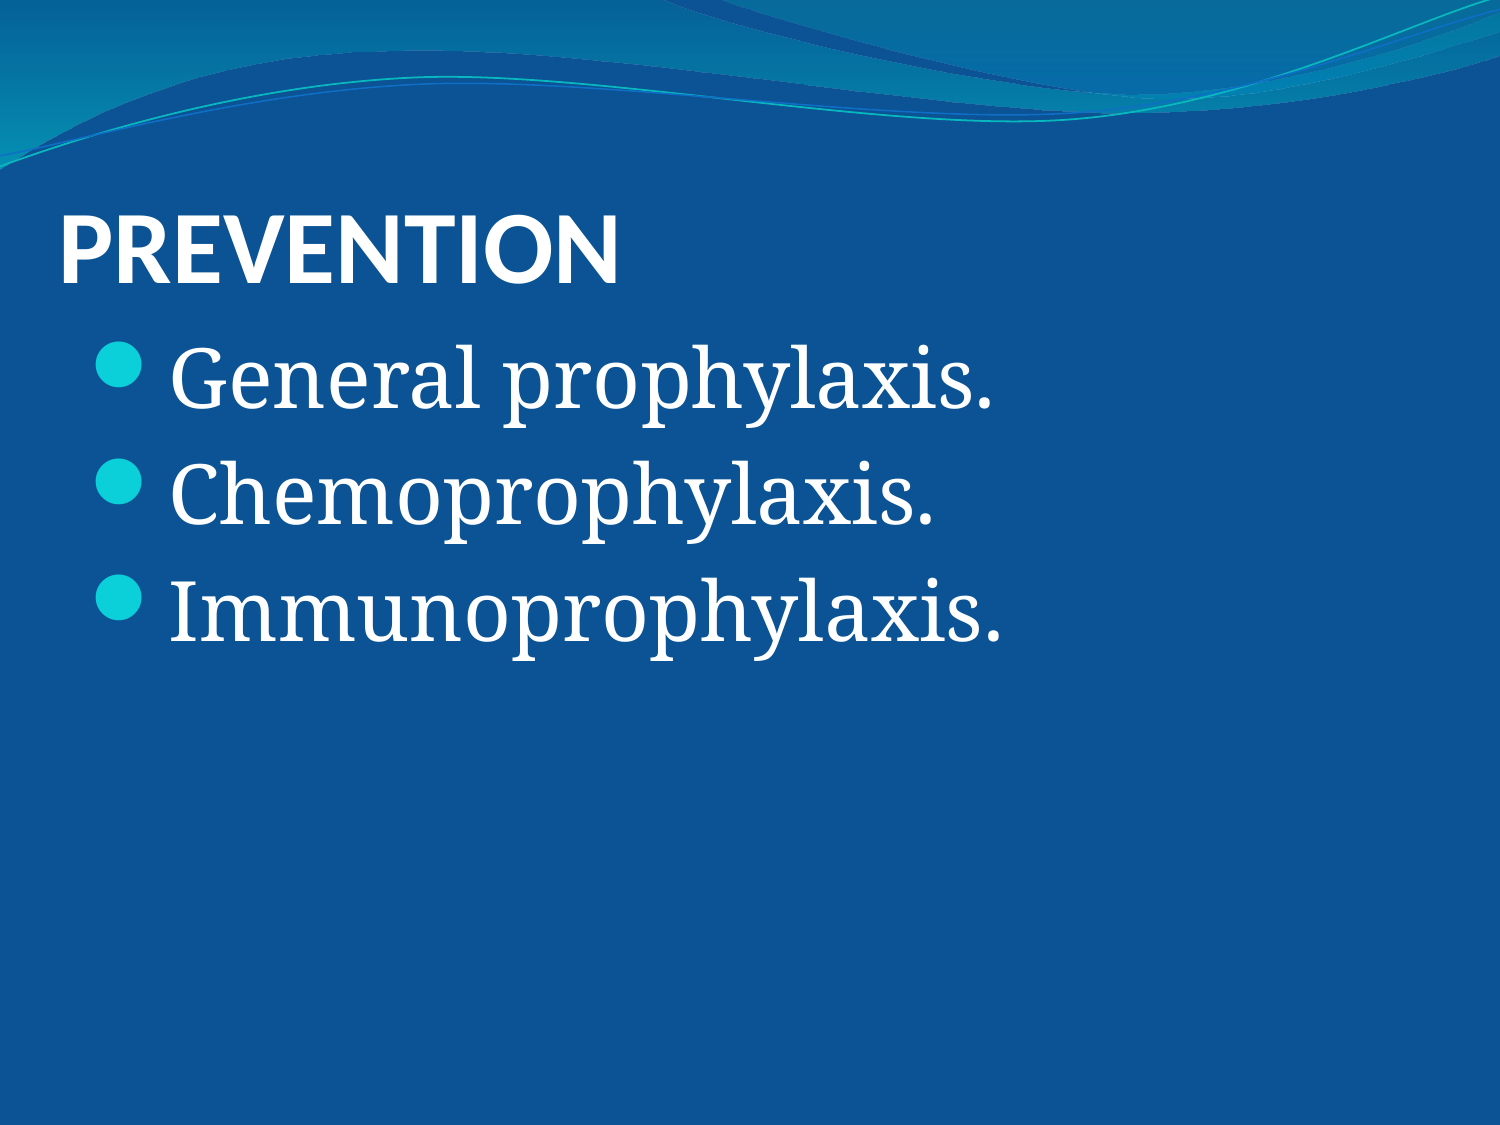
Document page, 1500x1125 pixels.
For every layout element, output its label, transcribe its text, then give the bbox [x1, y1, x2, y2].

list General prophylaxis. Chemoprophylaxis. Immunoprophylaxis. [75, 317, 1425, 1038]
title PREVENTION [58, 117, 1409, 305]
